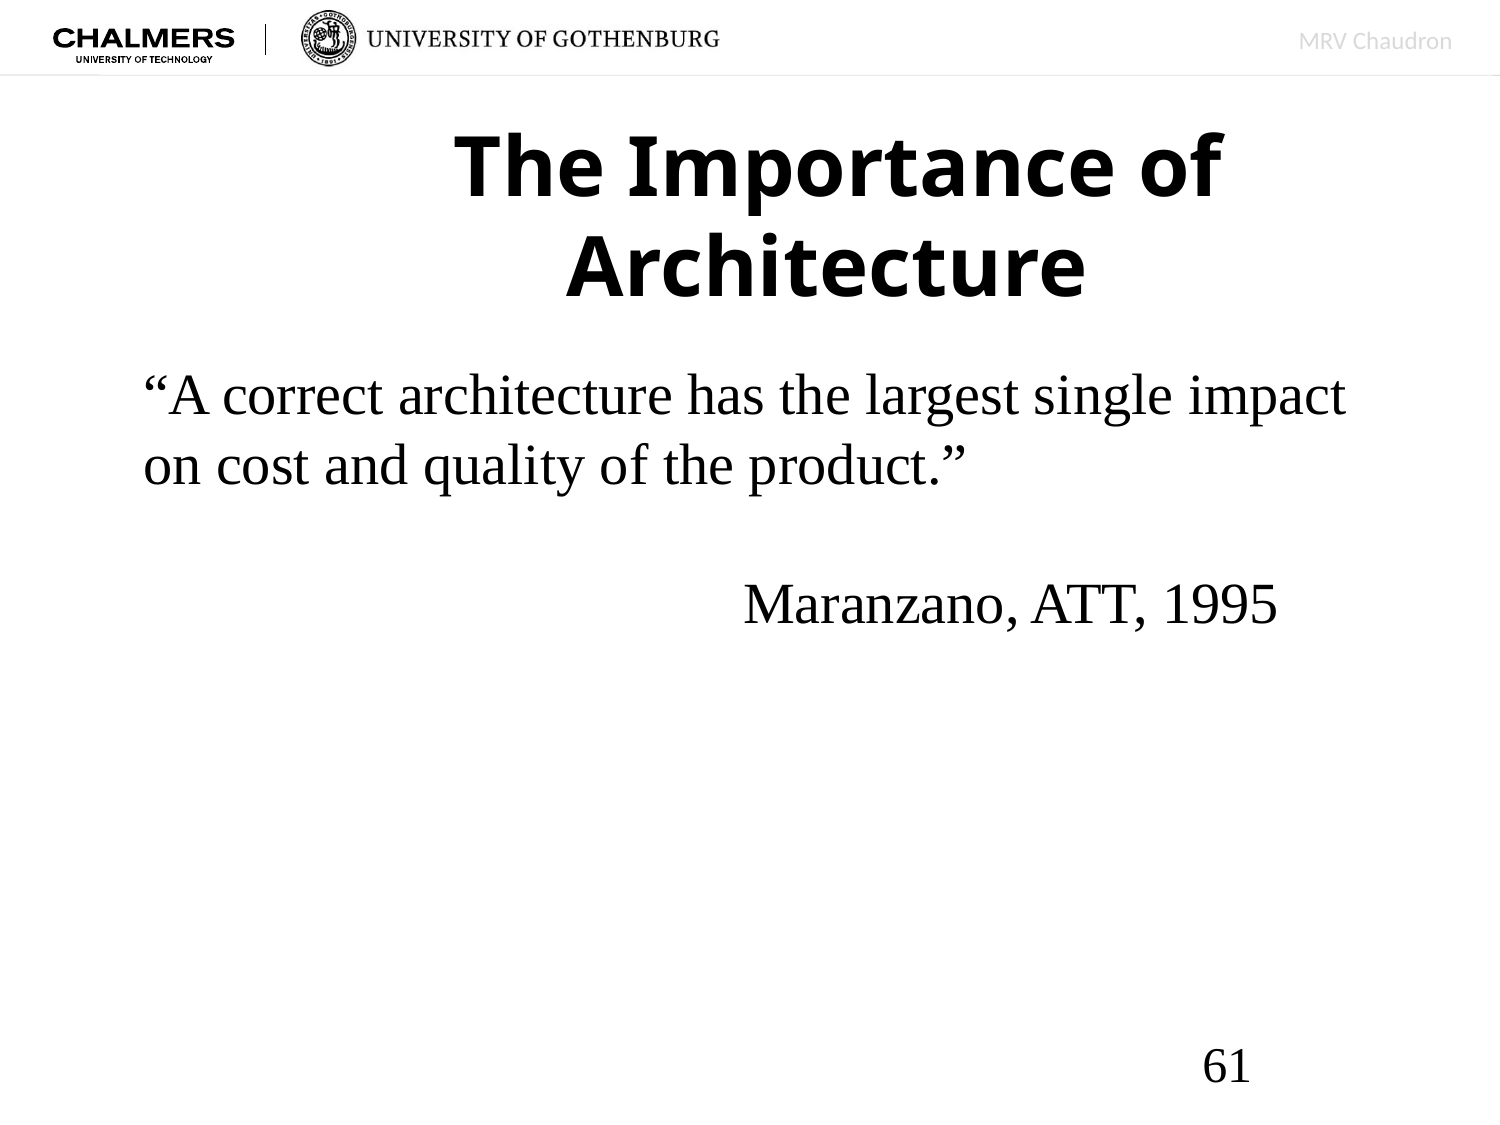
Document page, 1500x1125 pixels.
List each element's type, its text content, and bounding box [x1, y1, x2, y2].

picture [301, 10, 720, 67]
text_box “A correct architecture has the largest single impact on cost and quality of the product.” Maranzano, ATT, 1995 [128, 348, 1362, 643]
slide_number 61 [1187, 1025, 1500, 1100]
title The Importance of Architecture [176, 125, 1500, 300]
